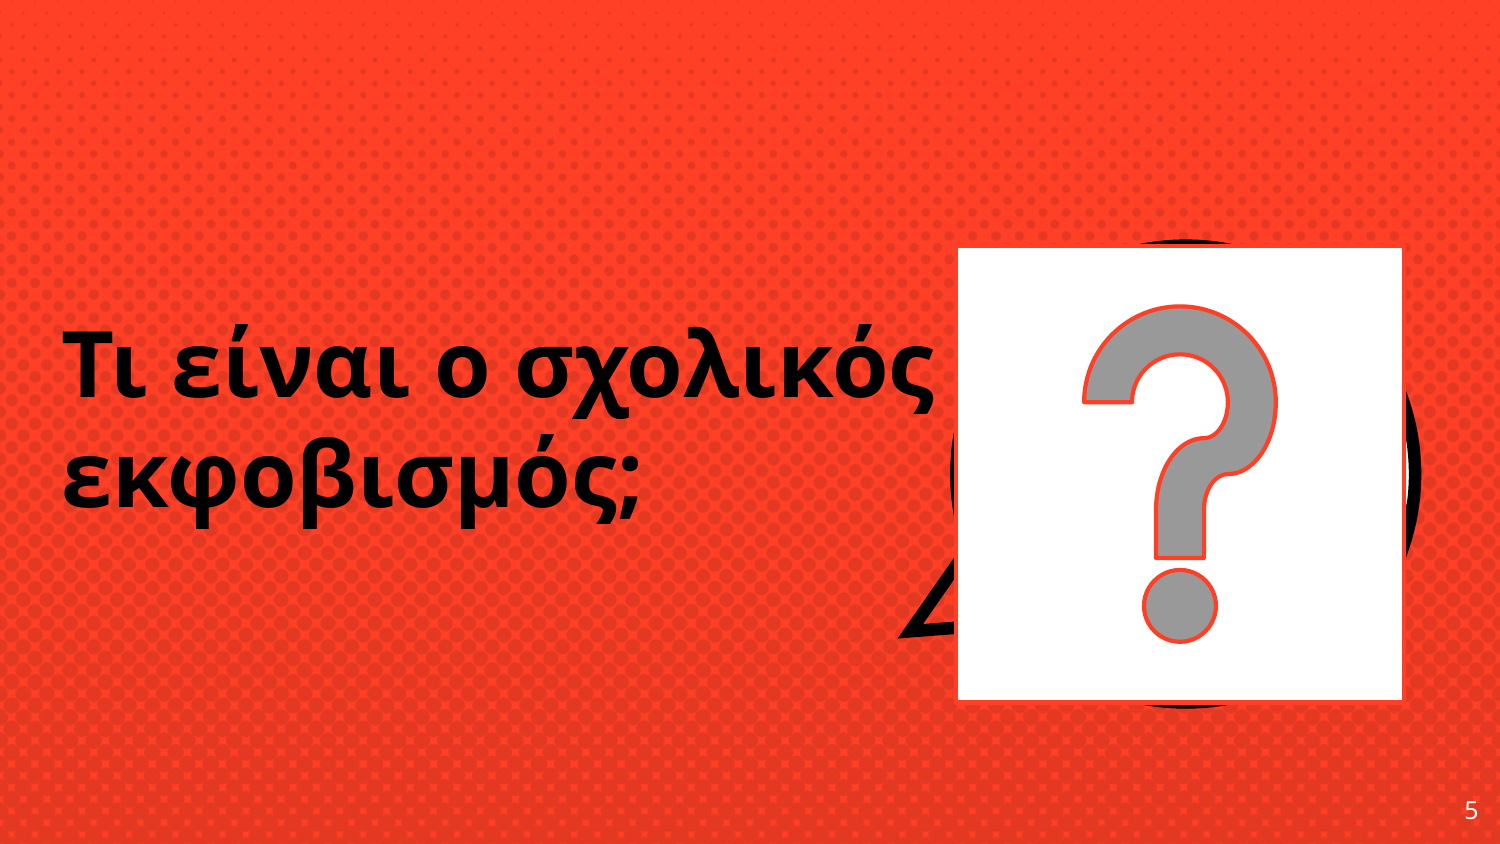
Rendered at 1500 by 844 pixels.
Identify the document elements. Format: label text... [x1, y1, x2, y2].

picture [956, 245, 1416, 703]
title Τι είναι ο σχολικός εκφοβισμός; [46, 259, 951, 541]
slide_number 5 [1403, 779, 1494, 844]
